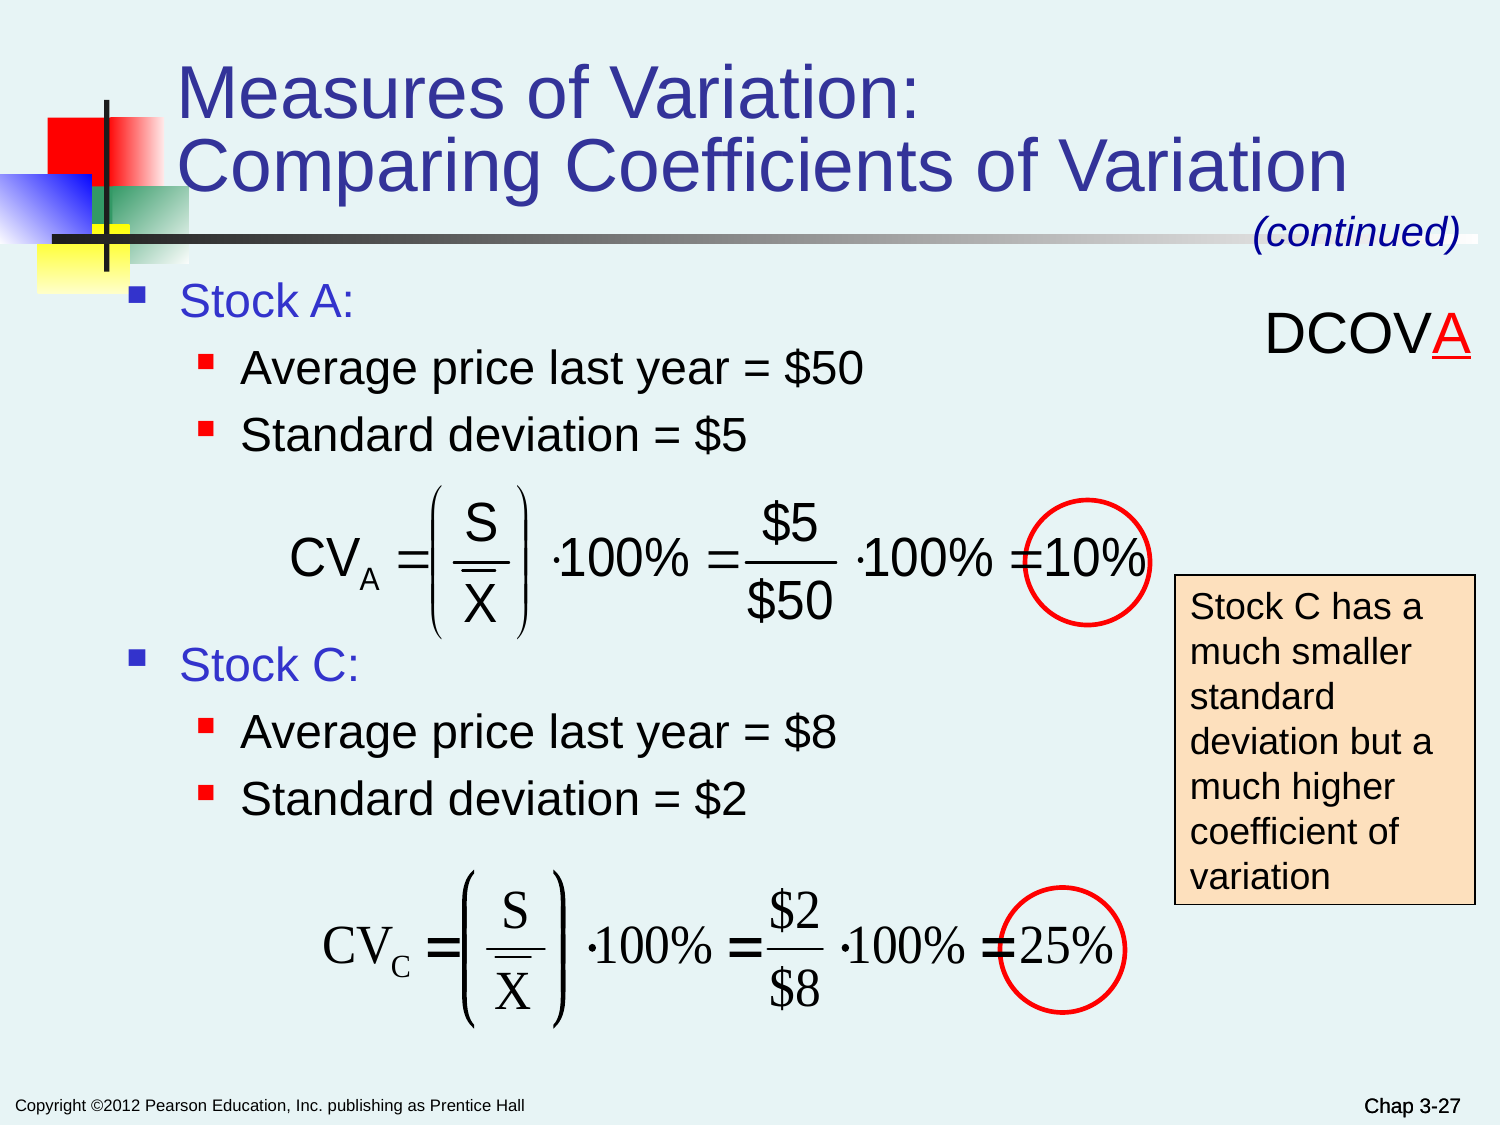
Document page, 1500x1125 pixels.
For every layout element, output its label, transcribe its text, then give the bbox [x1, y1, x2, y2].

footer Copyright ©2012 Pearson Education, Inc. publishing as Prentice Hall [0, 1087, 938, 1125]
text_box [283, 474, 1155, 651]
text_box (continued) [1237, 197, 1500, 263]
text_box Stock C has a much smaller standard deviation but a much higher coefficient of variation [1174, 574, 1475, 905]
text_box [315, 862, 1123, 1038]
text_box Chap 3-27 [1125, 1071, 1475, 1125]
title Measures of Variation: Comparing Coefficients of Variation [162, 37, 1442, 213]
text_box DCOVA [1249, 287, 1486, 373]
list Stock A: Average price last year = $50 Standard deviation = $5 Stock C: Average price last year = $8 Standard deviation = $2 [112, 262, 1438, 1007]
